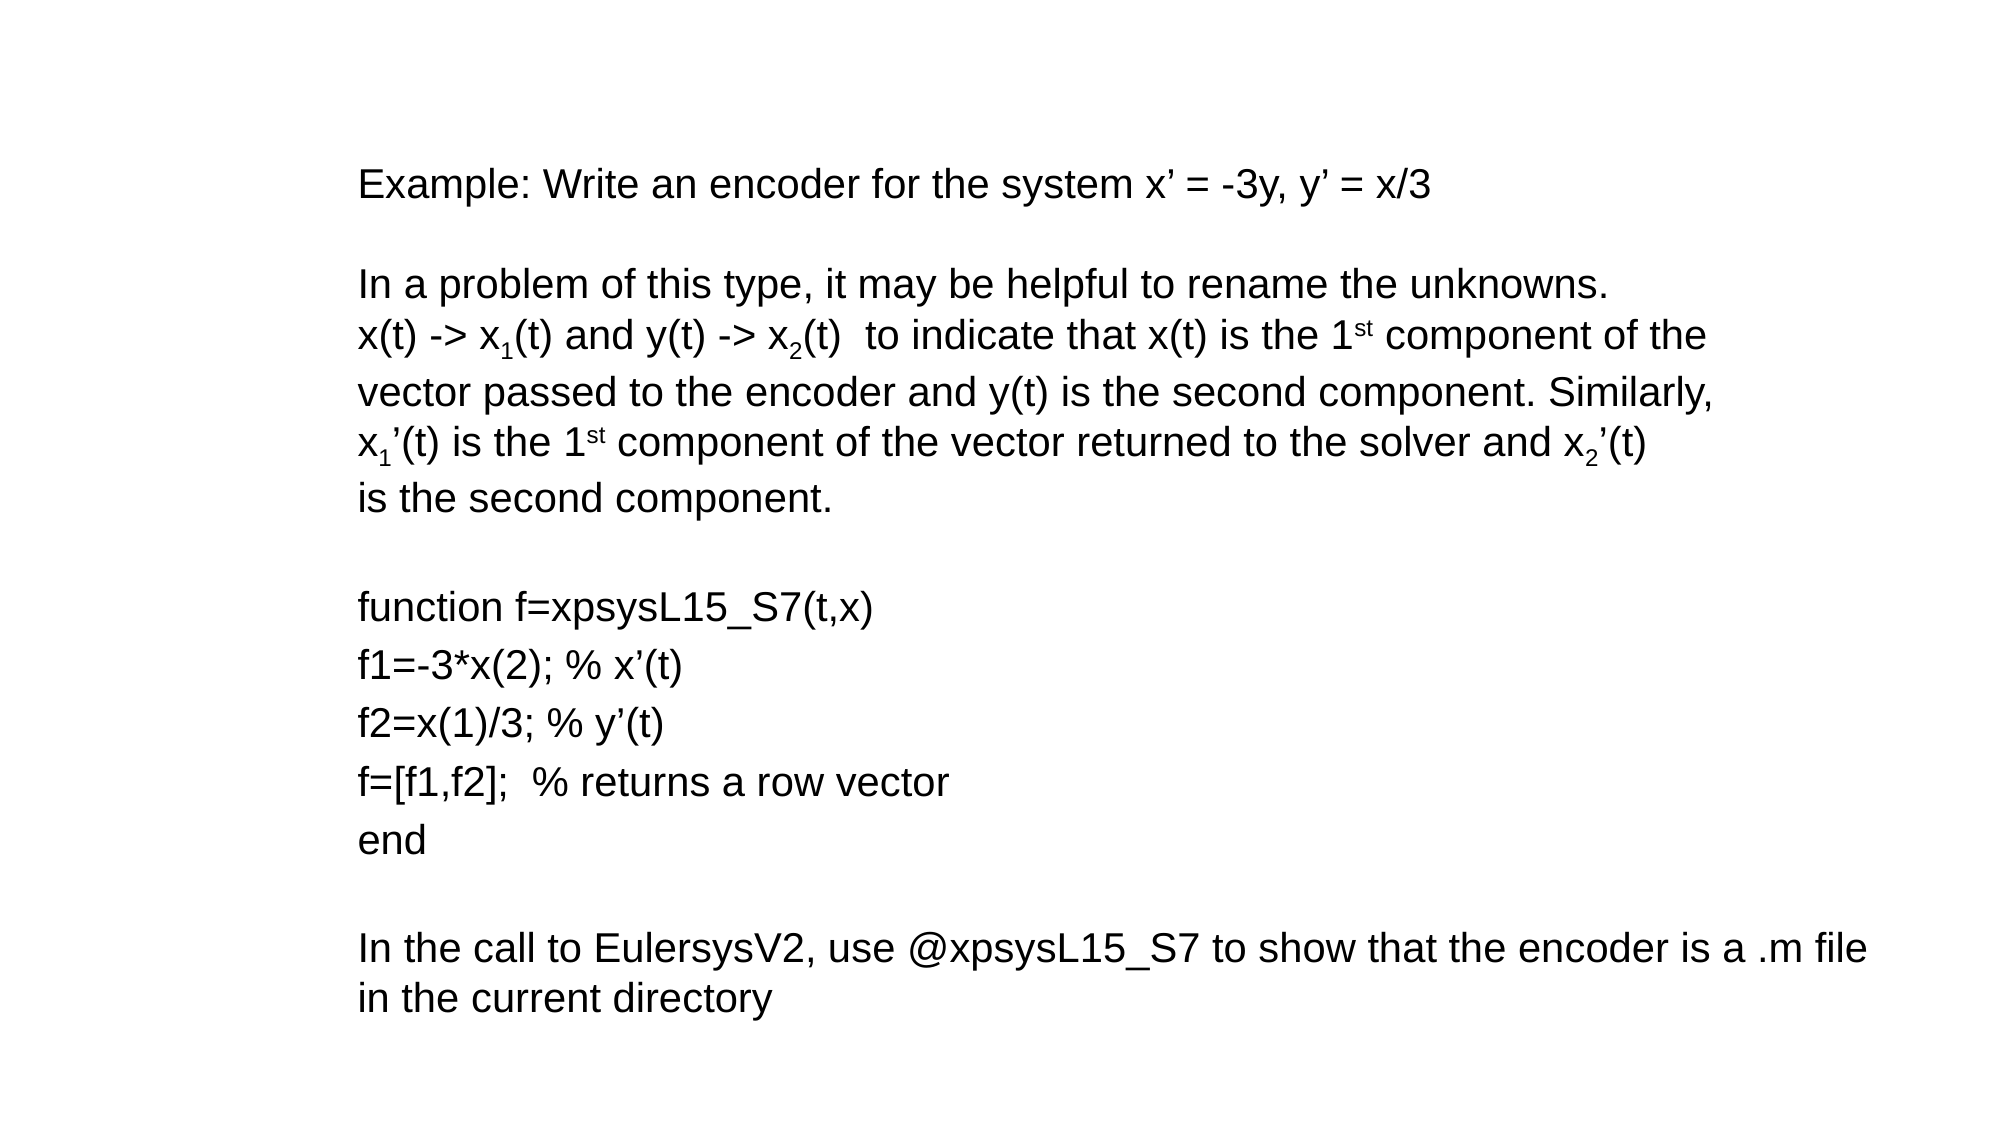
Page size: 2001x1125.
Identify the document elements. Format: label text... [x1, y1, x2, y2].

text_box Example: Write an encoder for the system x’ = -3y, y’ = x/3 In a problem of this type, it may be helpful to rename the unknowns. x(t) -> x1(t) and y(t) -> x2(t) to indicate that x(t) is the 1st component of the vector passed to the encoder and y(t) is the second component. Similarly, x1’(t) is the 1st component of the vector returned to the solver and x2’(t) is the second component. function f=xpsysL15_S7(t,x) f1=-3*x(2); % x’(t) f2=x(1)/3; % y’(t) f=[f1,f2]; % returns a row vector end In the call to EulersysV2, use @xpsysL15_S7 to show that the encoder is a .m file in the current directory [342, 149, 1896, 1029]
